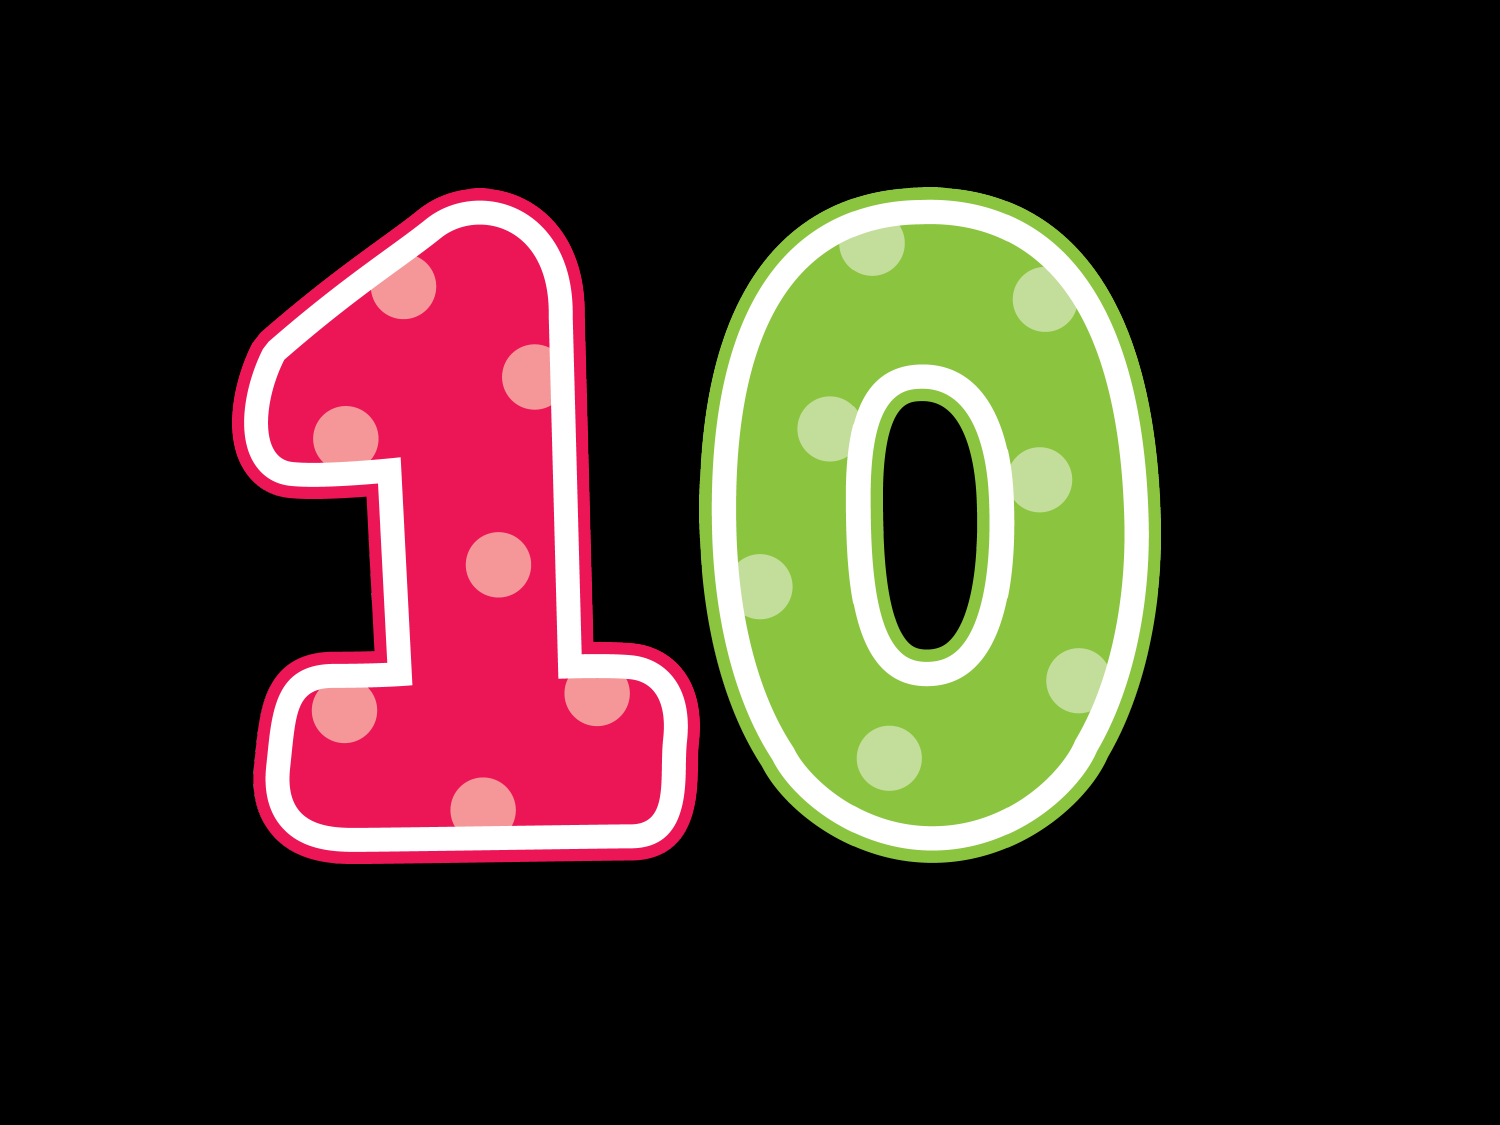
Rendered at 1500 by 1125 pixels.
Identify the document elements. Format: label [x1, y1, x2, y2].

picture [231, 187, 1161, 865]
